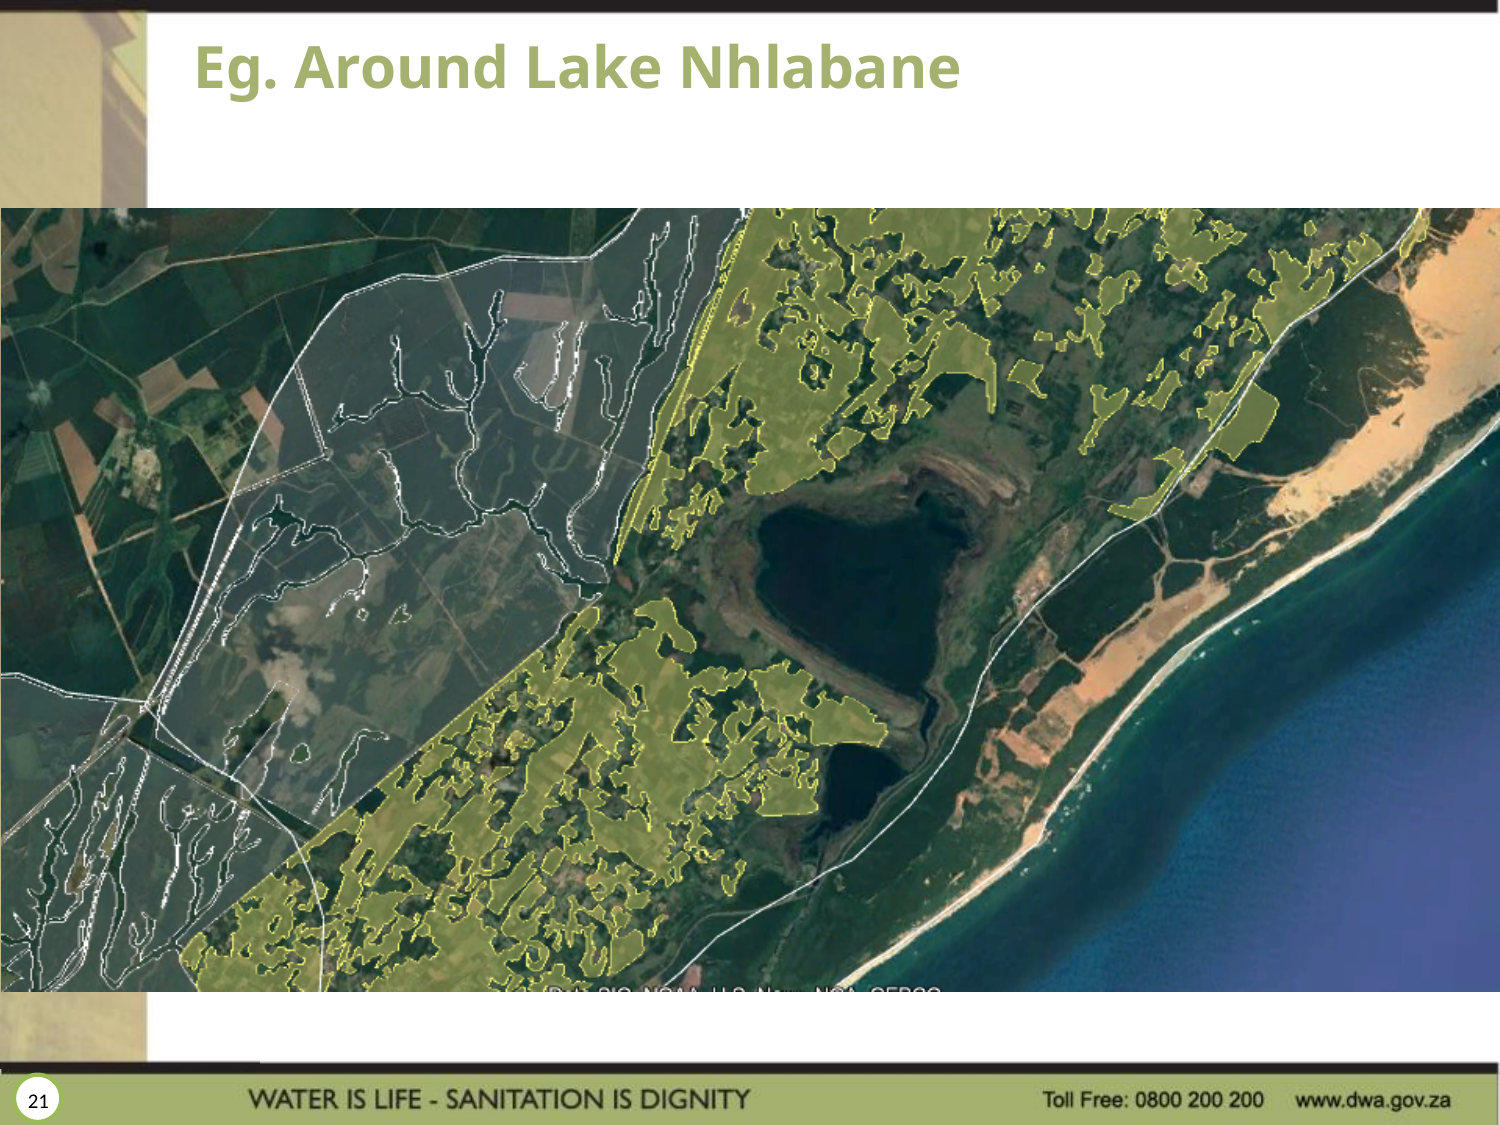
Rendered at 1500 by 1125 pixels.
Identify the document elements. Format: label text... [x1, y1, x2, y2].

picture [0, 0, 1500, 1125]
title Eg. Around Lake Nhlabane [178, 22, 1454, 158]
